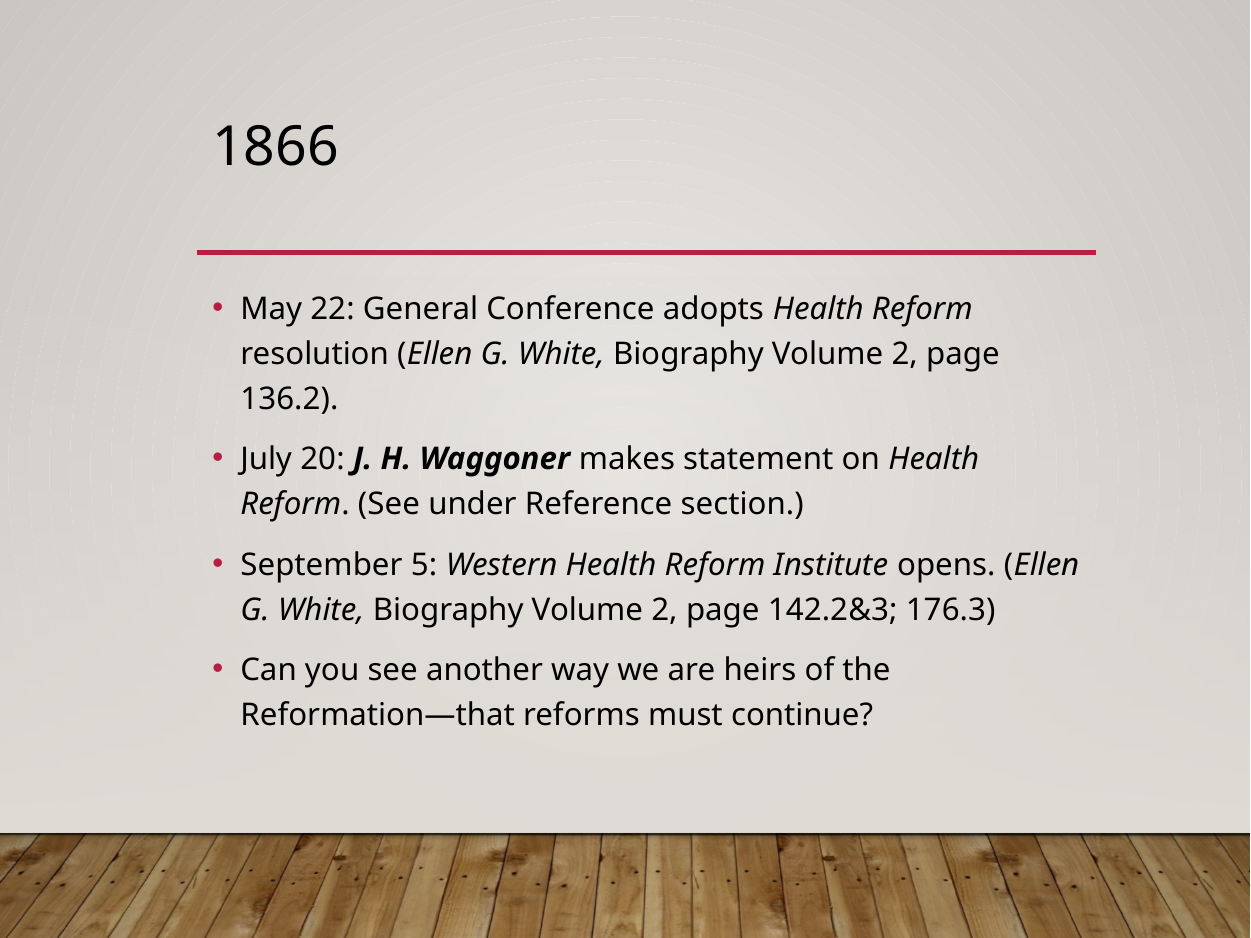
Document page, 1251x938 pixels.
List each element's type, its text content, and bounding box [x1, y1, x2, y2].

title 1866 [197, 109, 1096, 254]
picture [0, 833, 1250, 938]
list May 22: General Conference adopts Health Reform resolution (Ellen G. White, Biography Volume 2, page 136.2). July 20: J. H. Waggoner makes statement on Health Reform. (See under Reference section.) September 5: Western Health Reform Institute opens. (Ellen G. White, Biography Volume 2, page 142.2&3; 176.3) Can you see another way we are heirs of the Reformation—that reforms must continue? [197, 273, 1096, 772]
